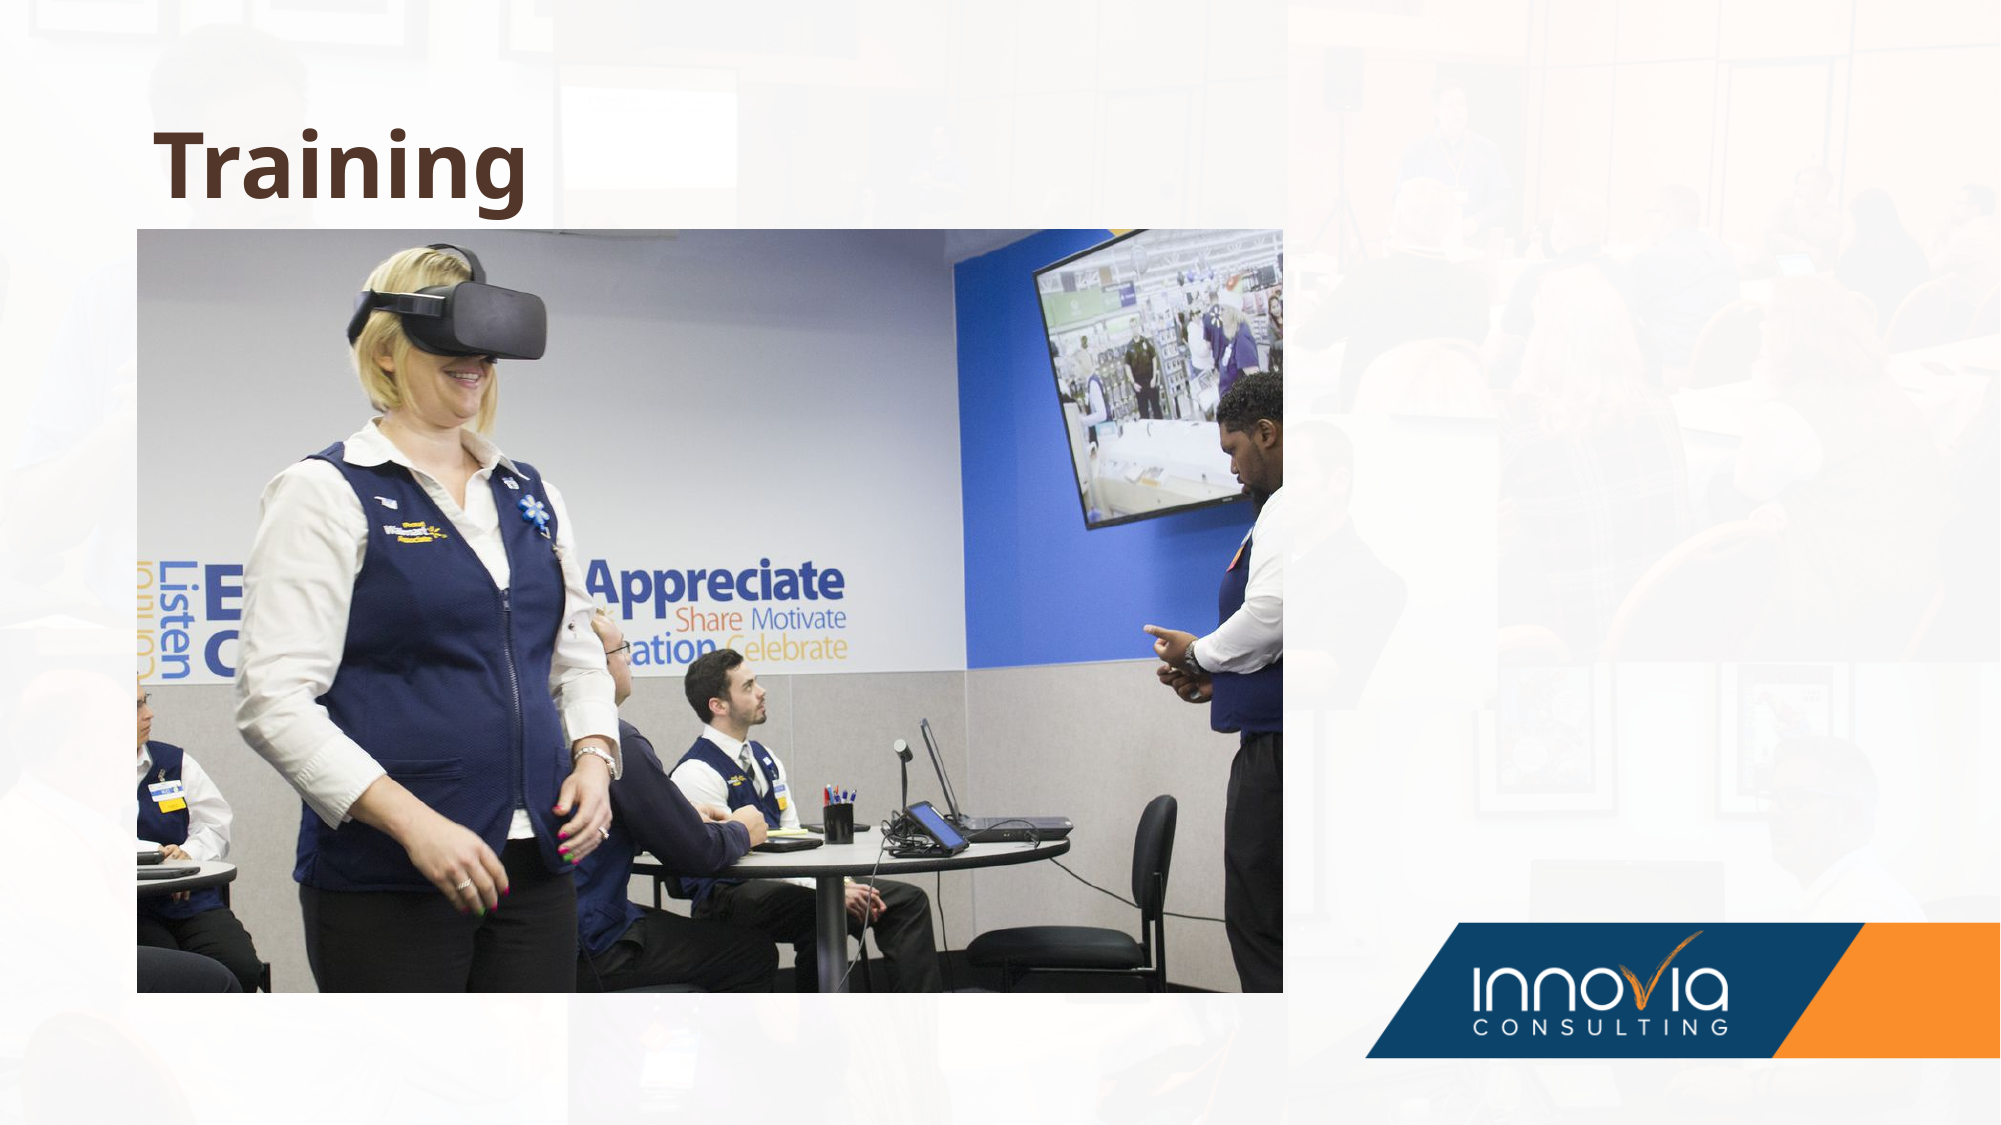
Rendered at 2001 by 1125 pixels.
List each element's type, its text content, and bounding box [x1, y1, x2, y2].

picture [0, 0, 2001, 1125]
title Training [137, 59, 1863, 278]
